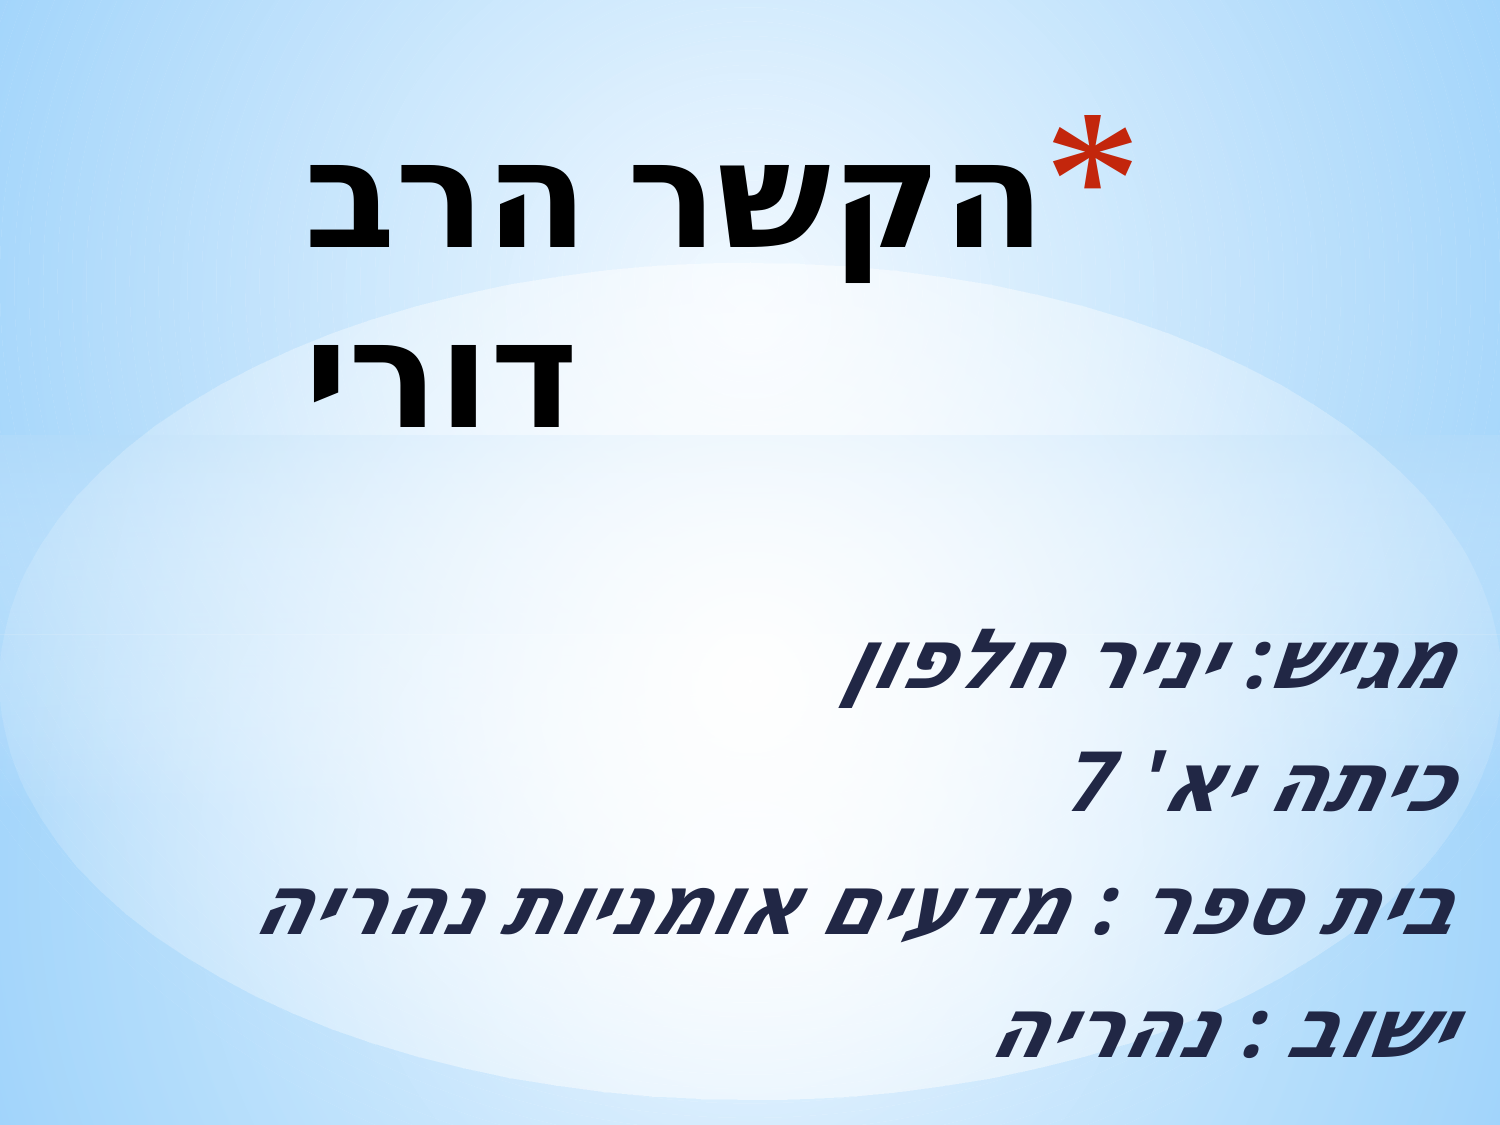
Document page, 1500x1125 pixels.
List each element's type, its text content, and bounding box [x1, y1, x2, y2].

subtitle מגיש: יניר חלפון כיתה יא' 7 בית ספר : מדעים אומניות נהריה ישוב : נהריה [83, 597, 1467, 1024]
title הקשר הרב דורי [289, 90, 1467, 385]
